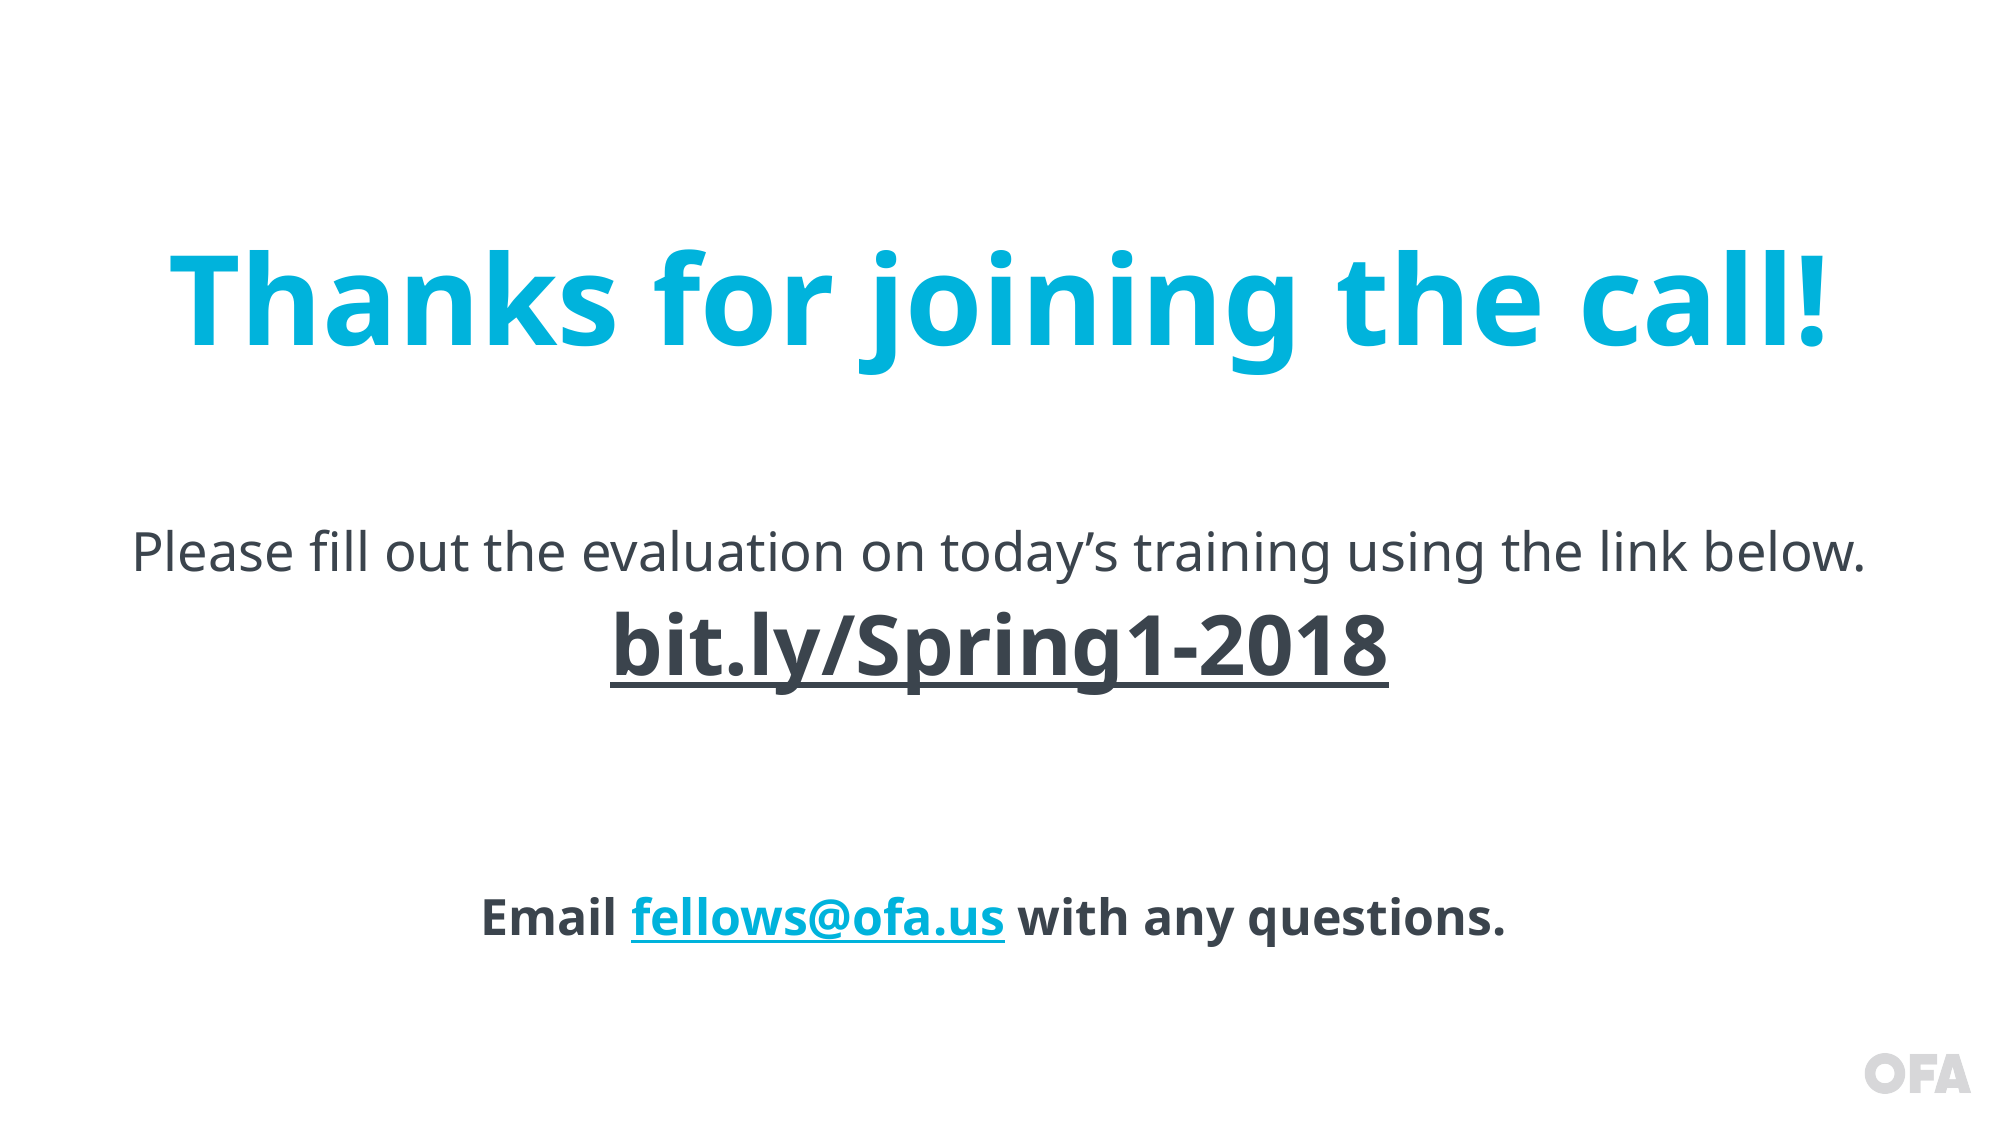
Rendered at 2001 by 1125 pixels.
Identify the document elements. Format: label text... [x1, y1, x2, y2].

text_box Thanks for joining the call! Please fill out the evaluation on today’s training using the link below. [0, 196, 2000, 638]
picture [1863, 1052, 1972, 1095]
text_box Email fellows@ofa.us with any questions. [465, 884, 1535, 955]
text_box bit.ly/Spring1-2018 [595, 584, 1405, 700]
